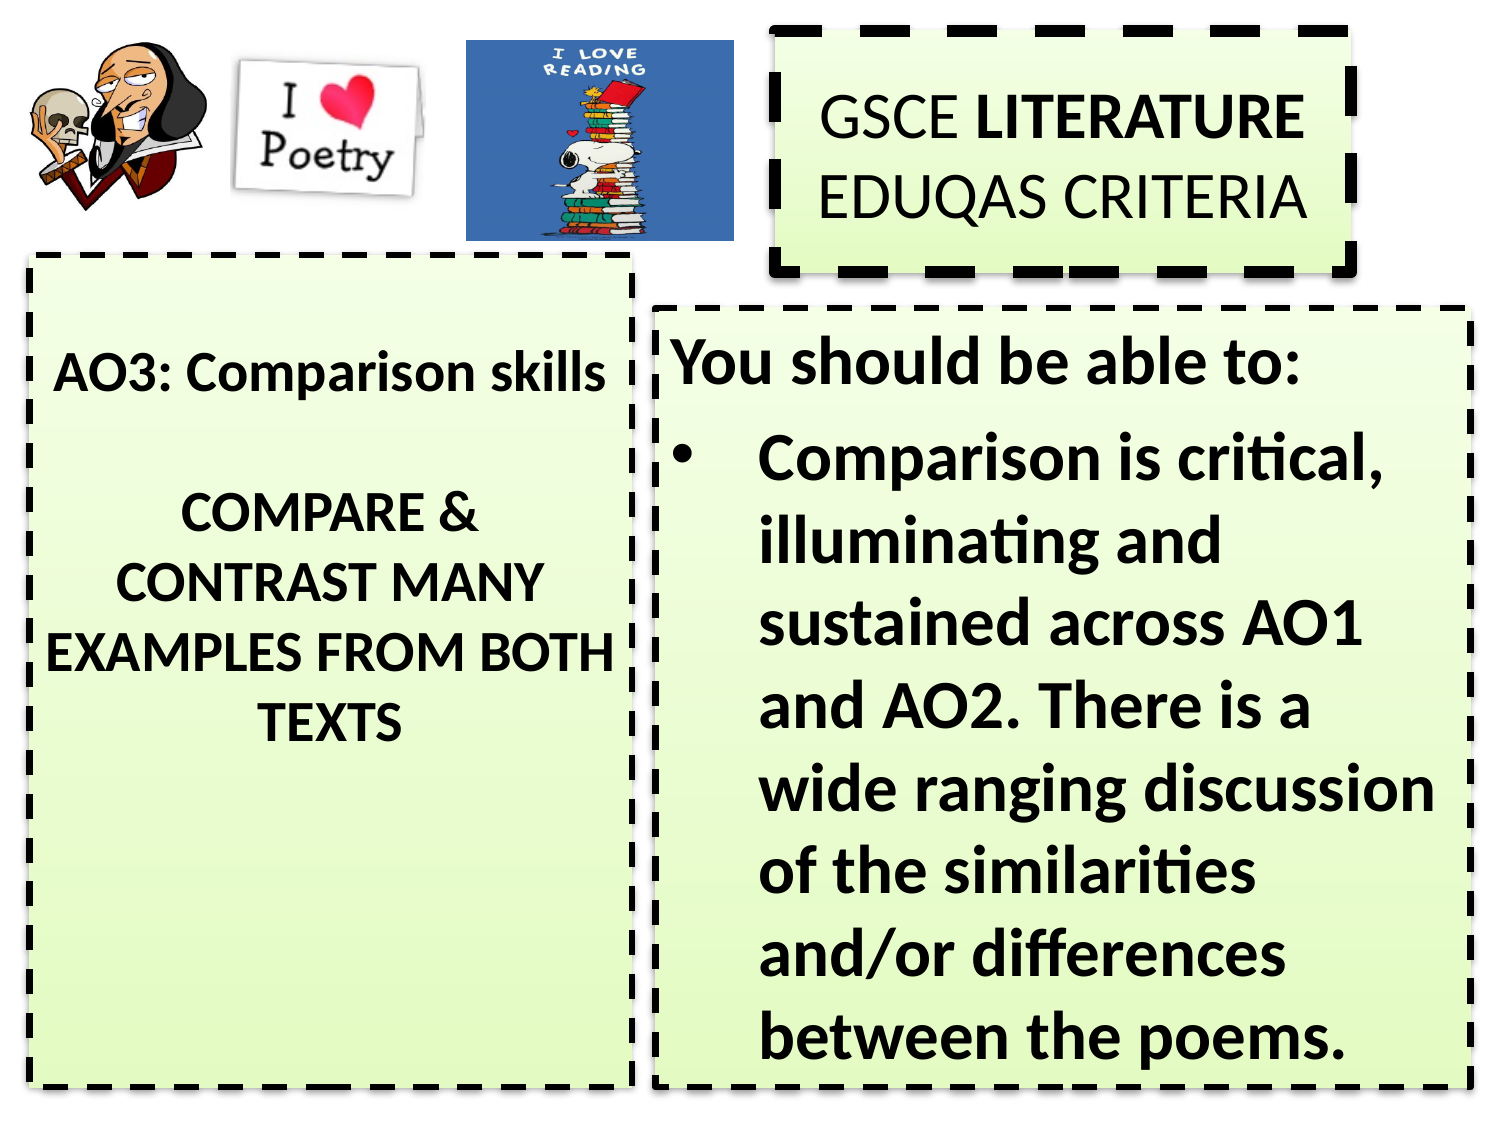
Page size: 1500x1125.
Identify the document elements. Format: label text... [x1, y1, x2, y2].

title GSCE LITERATURE EDUQAS CRITERIA [774, 30, 1352, 273]
subtitle AO3: Comparison skills COMPARE & CONTRAST MANY EXAMPLES FROM BOTH TEXTS [29, 255, 633, 1088]
picture [229, 30, 426, 227]
picture [466, 39, 734, 242]
text_box You should be able to: Comparison is critical, illuminating and sustained across AO1 and AO2. There is a wide ranging discussion of the similarities and/or differences between the poems. [655, 307, 1471, 1088]
picture [29, 42, 207, 211]
